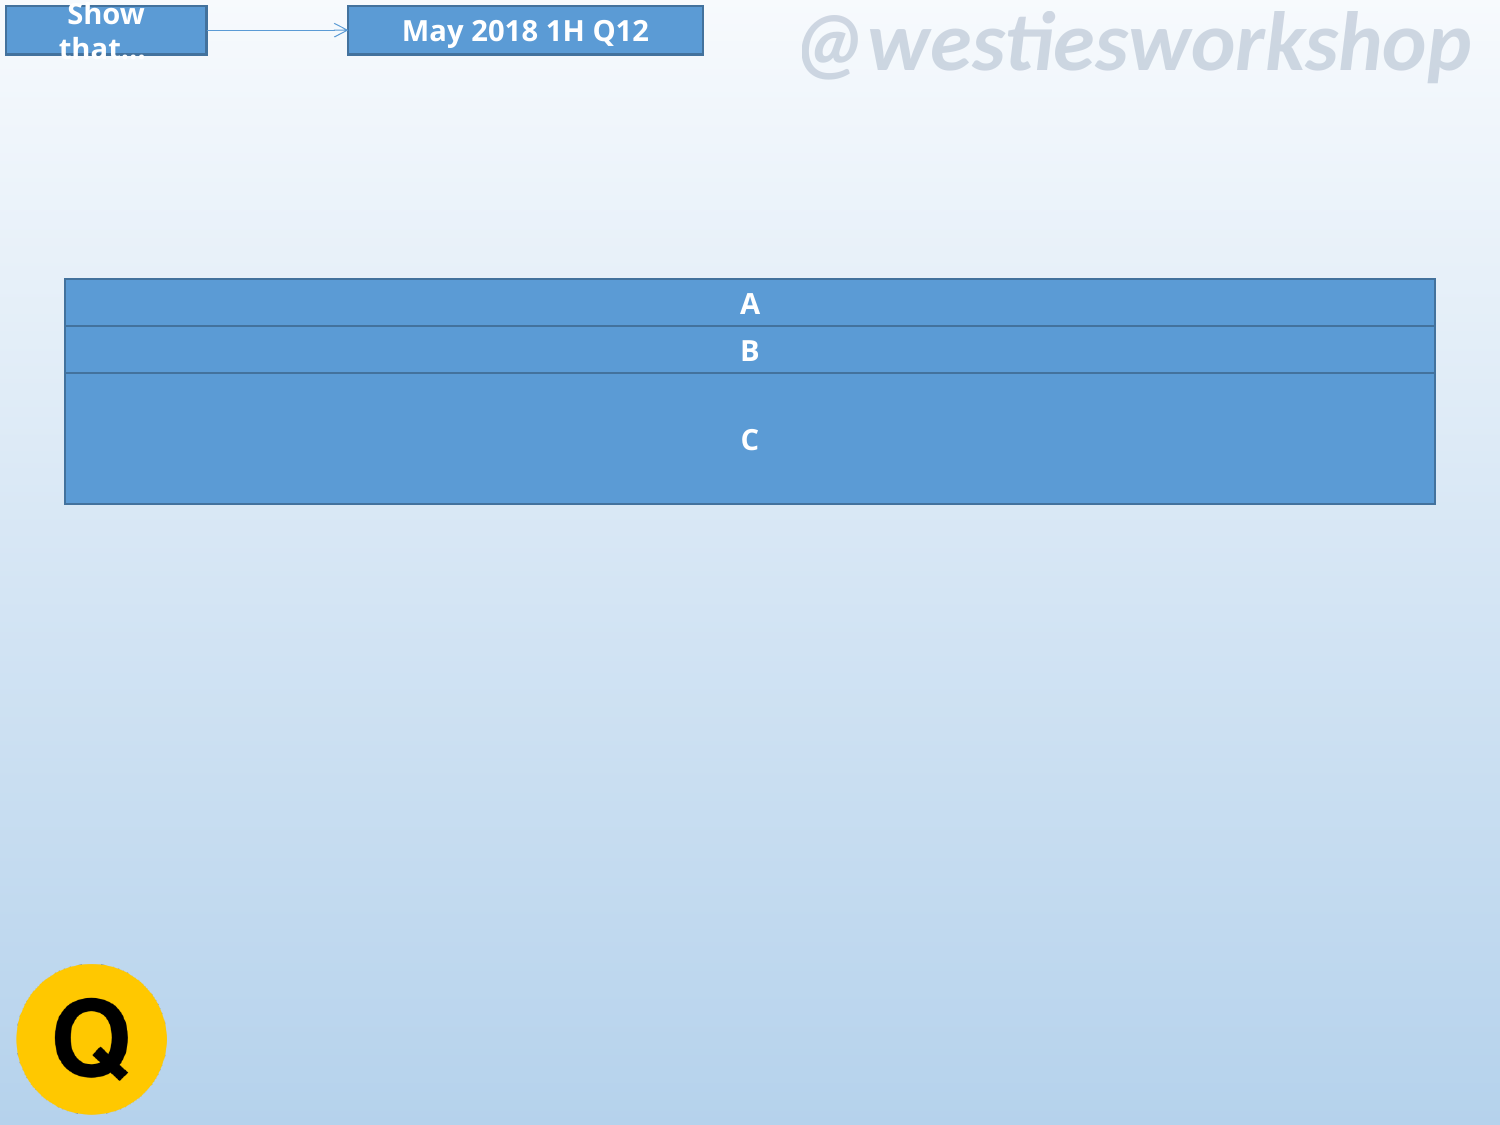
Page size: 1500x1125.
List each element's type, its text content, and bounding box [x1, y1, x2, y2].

picture [0, 940, 191, 1125]
picture [64, 278, 1436, 505]
text_box Show that… [5, 5, 208, 56]
text_box May 2018 1H Q12 [347, 5, 704, 56]
